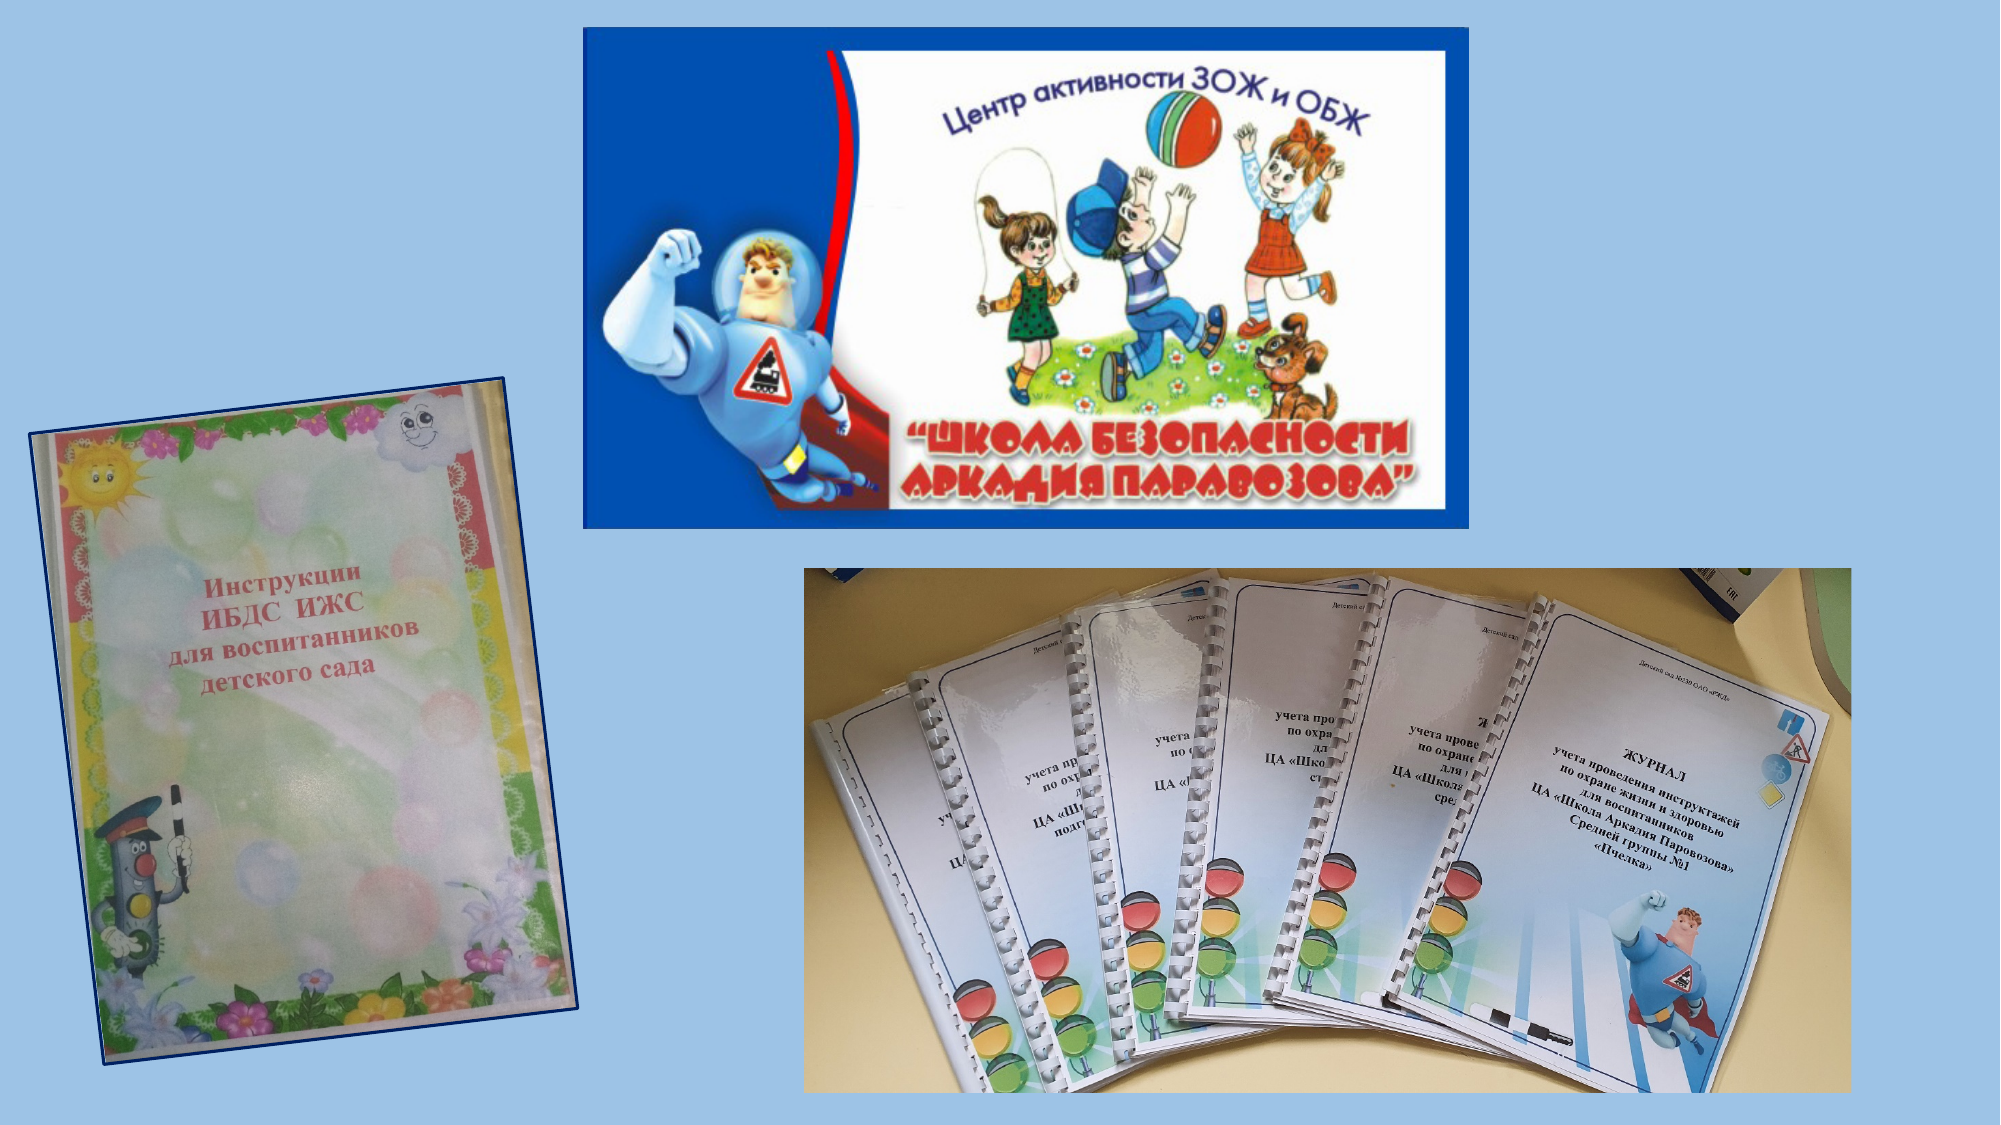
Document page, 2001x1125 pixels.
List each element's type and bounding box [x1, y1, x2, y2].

picture [583, 27, 1469, 529]
picture [32, 381, 575, 1062]
picture [804, 568, 1852, 1093]
